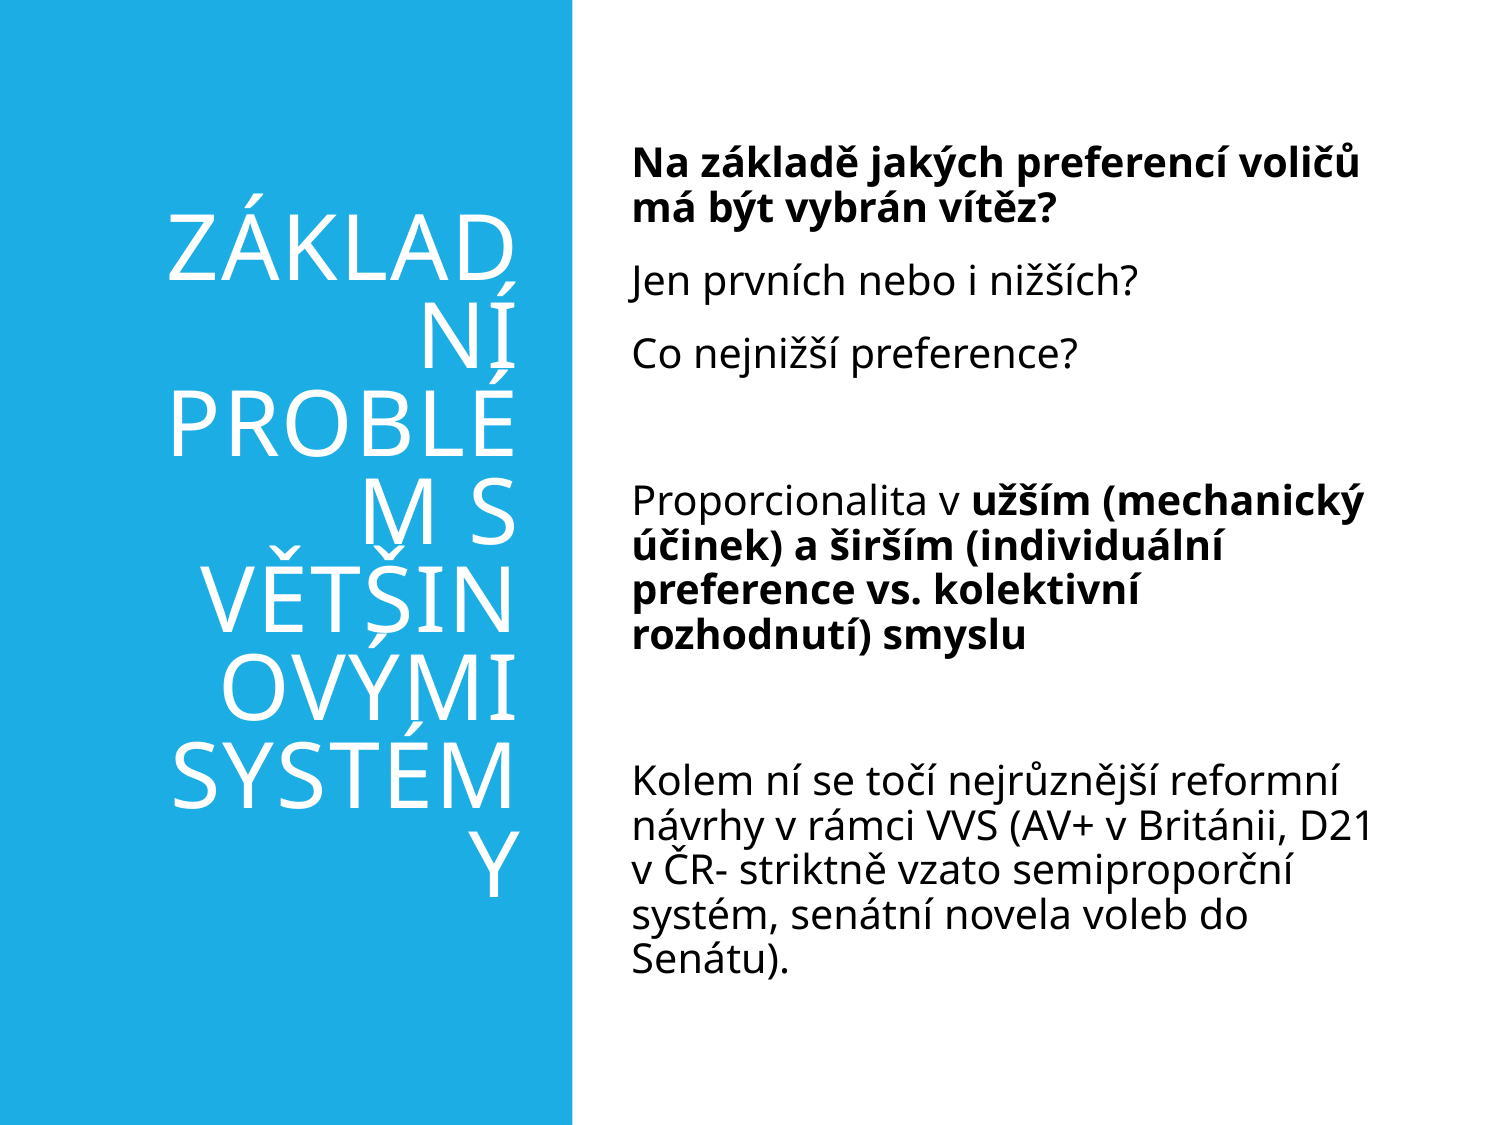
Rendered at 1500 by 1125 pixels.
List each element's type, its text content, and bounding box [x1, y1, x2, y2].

text_box [0, 0, 574, 1125]
list Na základě jakých preferencí voličů má být vybrán vítěz? Jen prvních nebo i nižších? Co nejnižší preference? Proporcionalita v užším (mechanický účinek) a širším (individuální preference vs. kolektivní rozhodnutí) smyslu Kolem ní se točí nejrůznější reformní návrhy v rámci VVS (AV+ v Británii, D21 v ČR- striktně vzato semiproporční systém, senátní novela voleb do Senátu). [609, 131, 1385, 993]
title Základní problém s většinovými systémy [118, 131, 536, 993]
text_box [574, 0, 1500, 1125]
